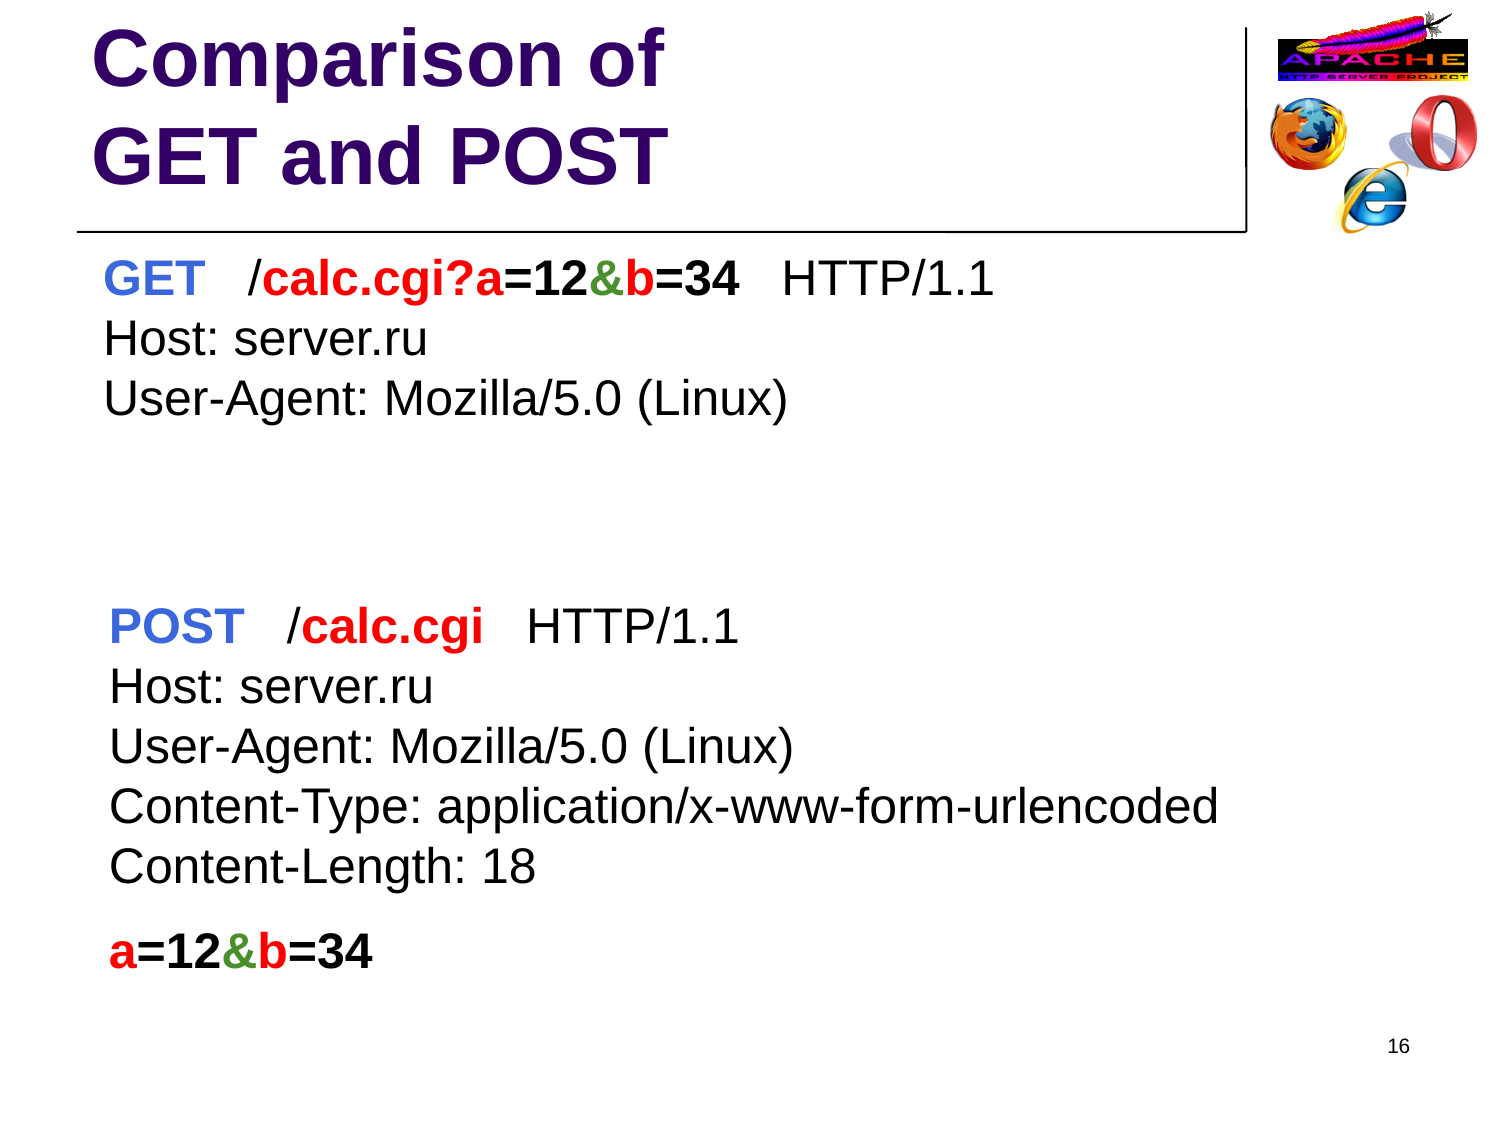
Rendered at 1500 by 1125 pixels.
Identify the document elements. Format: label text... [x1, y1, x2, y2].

picture [1266, 7, 1483, 240]
text_box GET /calc.cgi?a=12&b=34 HTTP/1.1 Host: server.ru User-Agent: Mozilla/5.0 (Linux) [88, 237, 1376, 494]
text_box POST /calc.cgi HTTP/1.1 Host: server.ru User-Agent: Mozilla/5.0 (Linux) Content-Type: application/x-www-form-urlencoded Content-Length: 18 a=12&b=34 [94, 586, 1382, 987]
text_box Comparison of GET and POST [76, 19, 1247, 209]
text_box 16 [1074, 1024, 1426, 1100]
